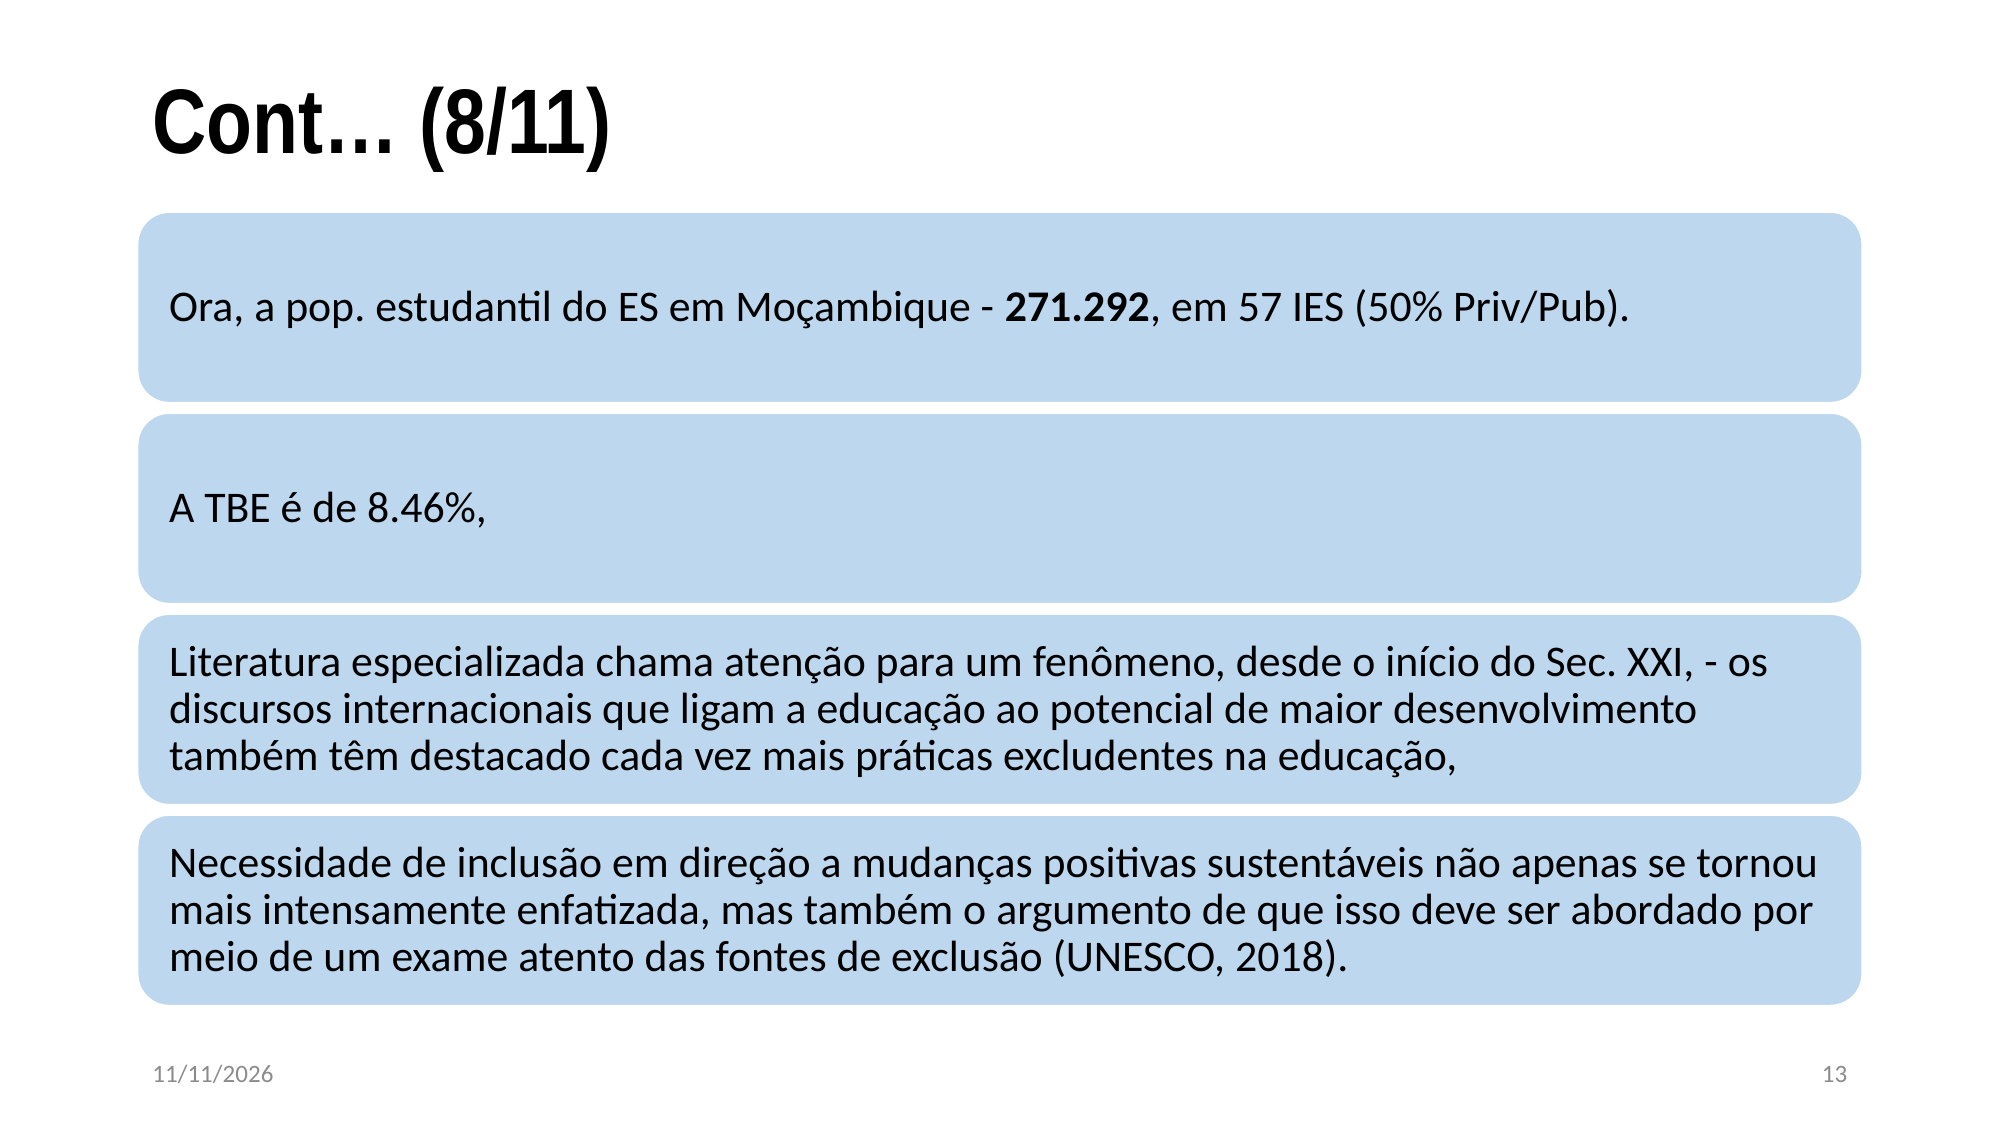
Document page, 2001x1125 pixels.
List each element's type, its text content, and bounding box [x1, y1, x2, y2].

title Cont… (8/11) [137, 59, 1863, 188]
slide_number 13 [1412, 1042, 1863, 1103]
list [137, 204, 1863, 1014]
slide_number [137, 1042, 588, 1103]
